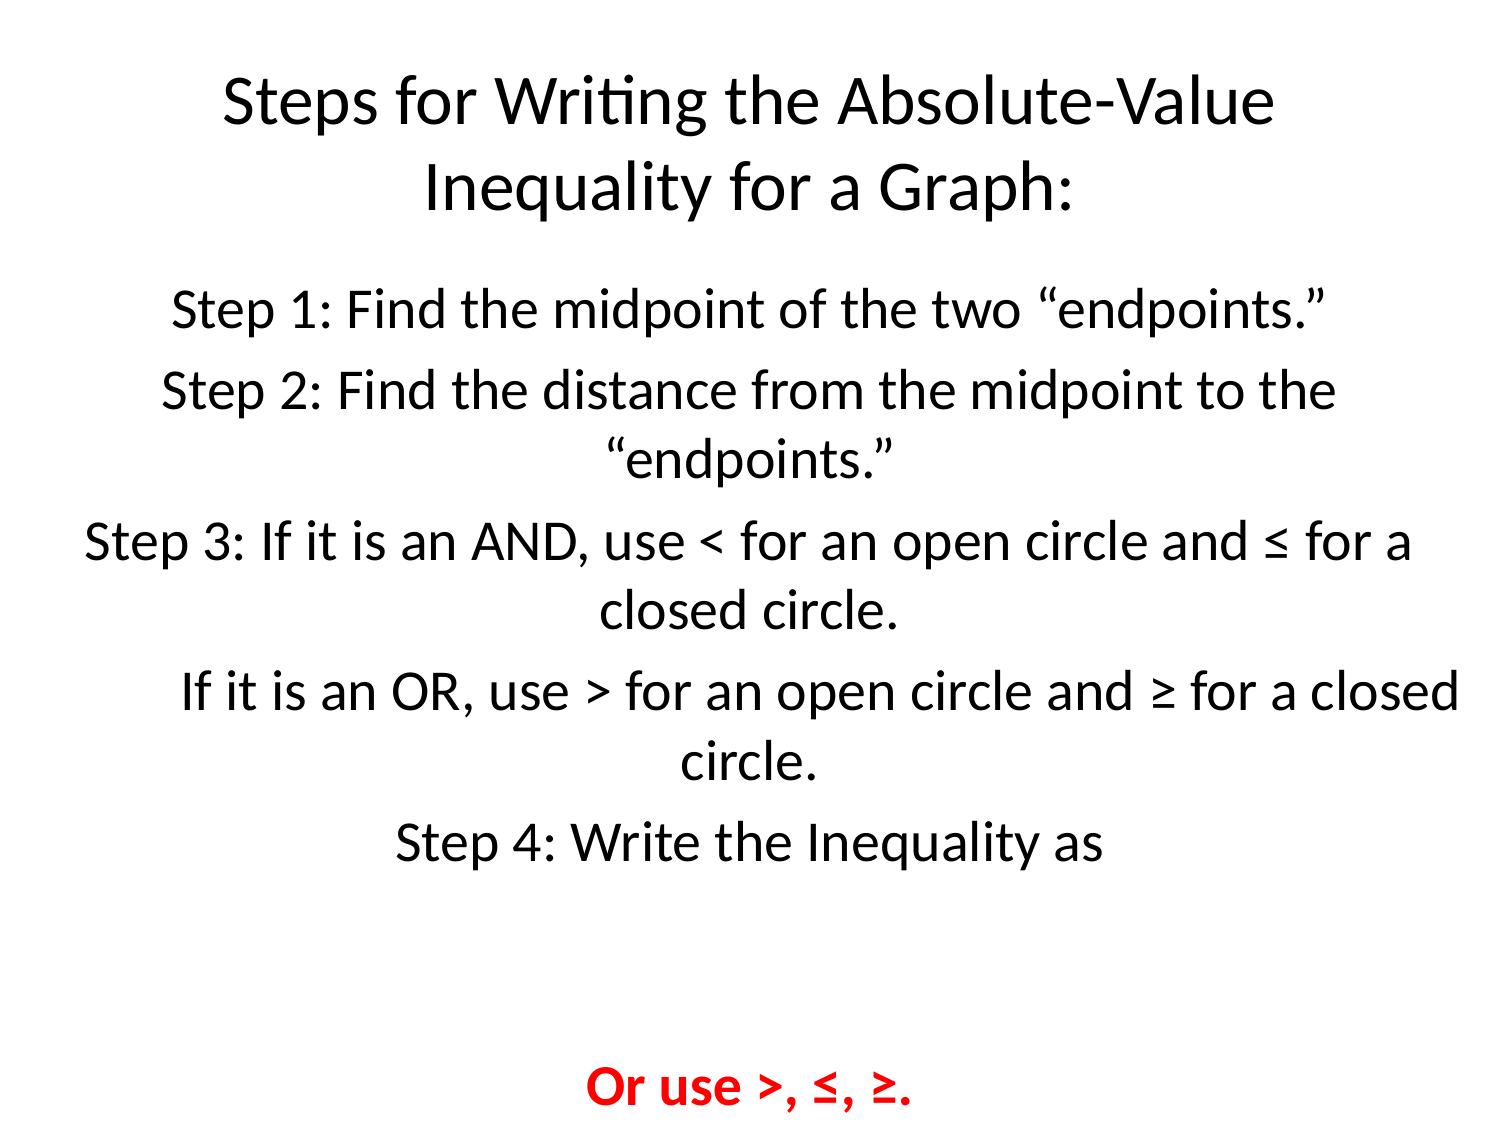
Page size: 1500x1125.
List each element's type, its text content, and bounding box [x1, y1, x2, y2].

title Steps for Writing the Absolute-Value Inequality for a Graph: [75, 45, 1425, 233]
